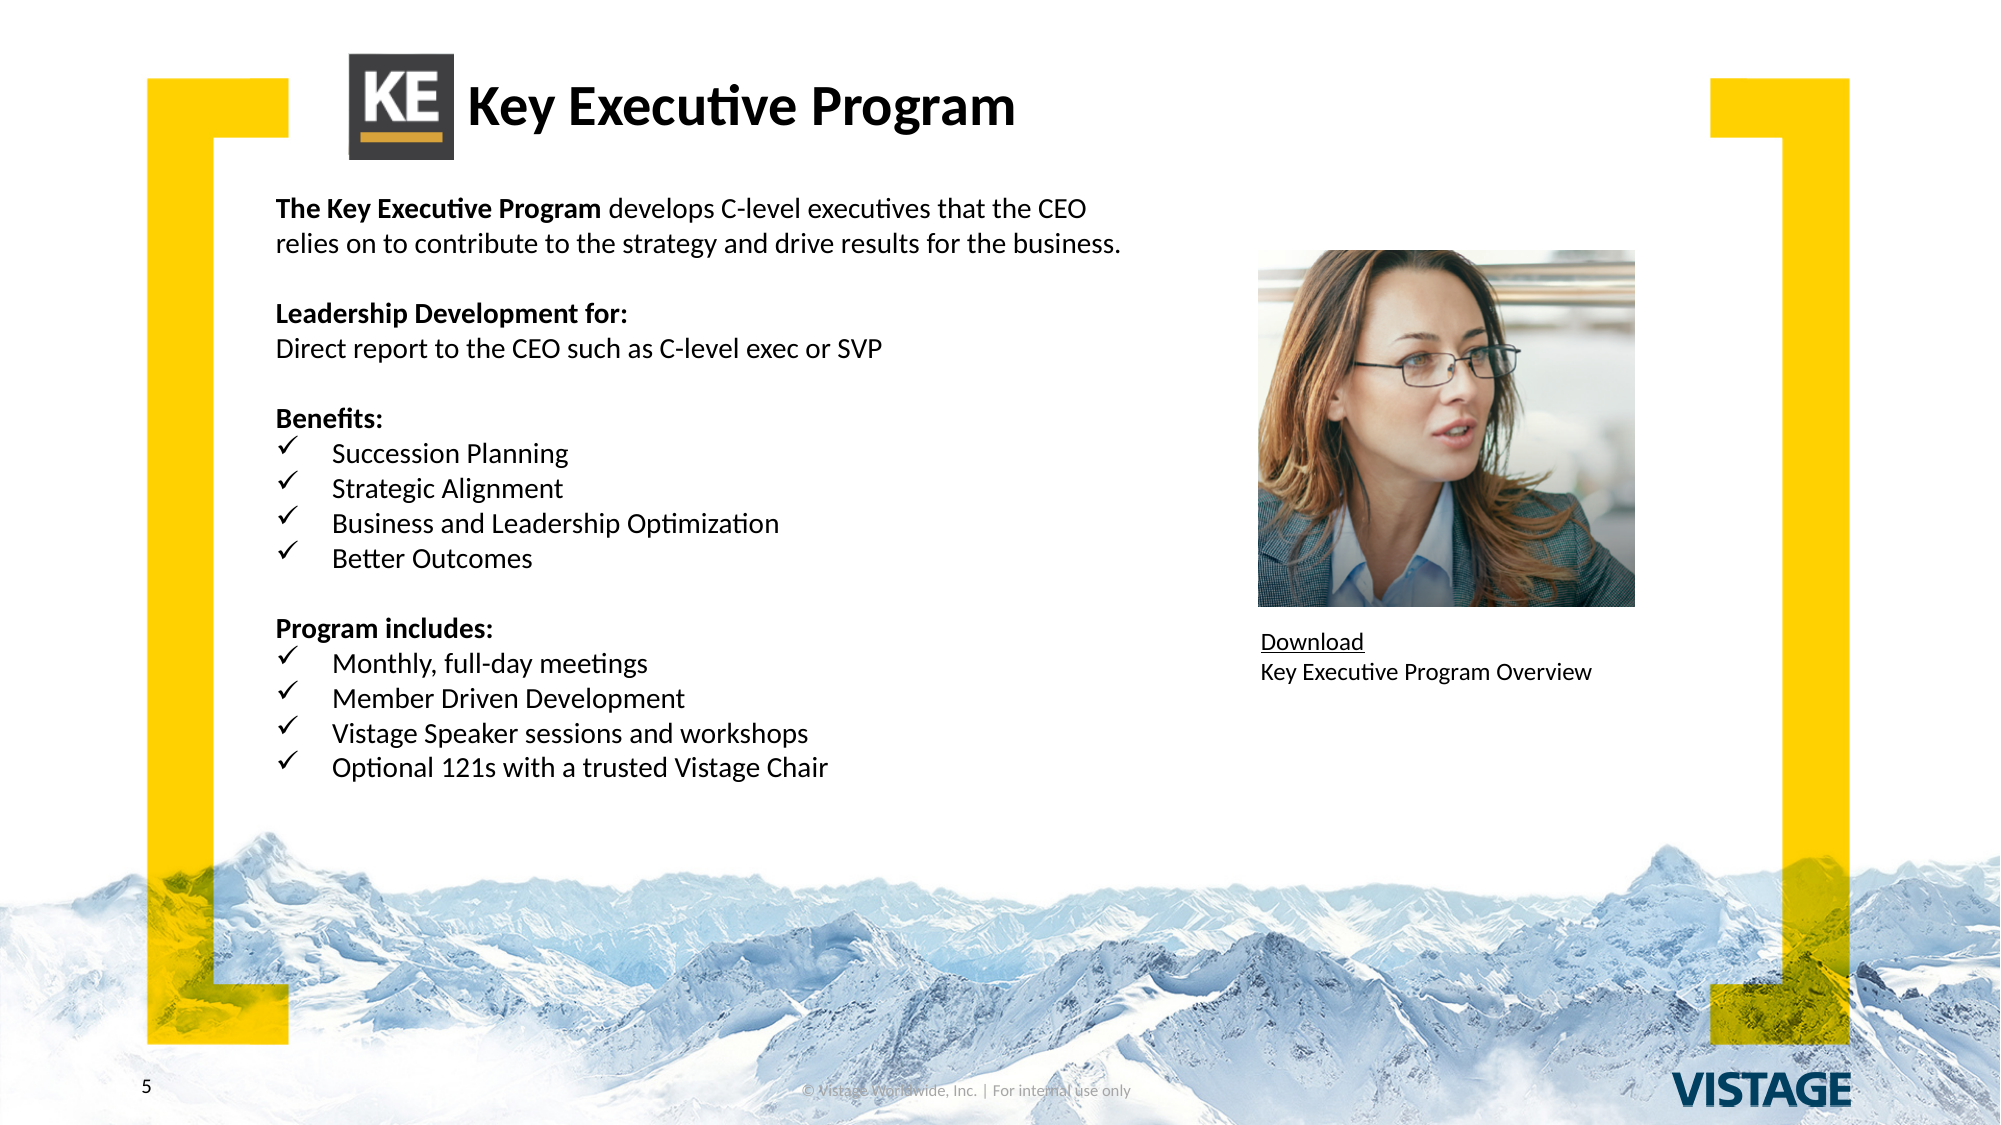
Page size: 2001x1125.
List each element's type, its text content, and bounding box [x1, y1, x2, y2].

text_box The Key Executive Program develops C-level executives that the CEO relies on to contribute to the strategy and drive results for the business. Leadership Development for: Direct report to the CEO such as C-level exec or SVP Benefits: Succession Planning Strategic Alignment Business and Leadership Optimization Better Outcomes Program includes: Monthly, full-day meetings Member Driven Development Vistage Speaker sessions and workshops Optional 121s with a trusted Vistage Chair [261, 182, 1147, 901]
text_box Download Key Executive Program Overview [1246, 617, 1648, 693]
slide_number 6 [62, 1055, 167, 1116]
title Key Executive Program [453, 26, 1044, 182]
picture [0, 0, 2000, 1125]
